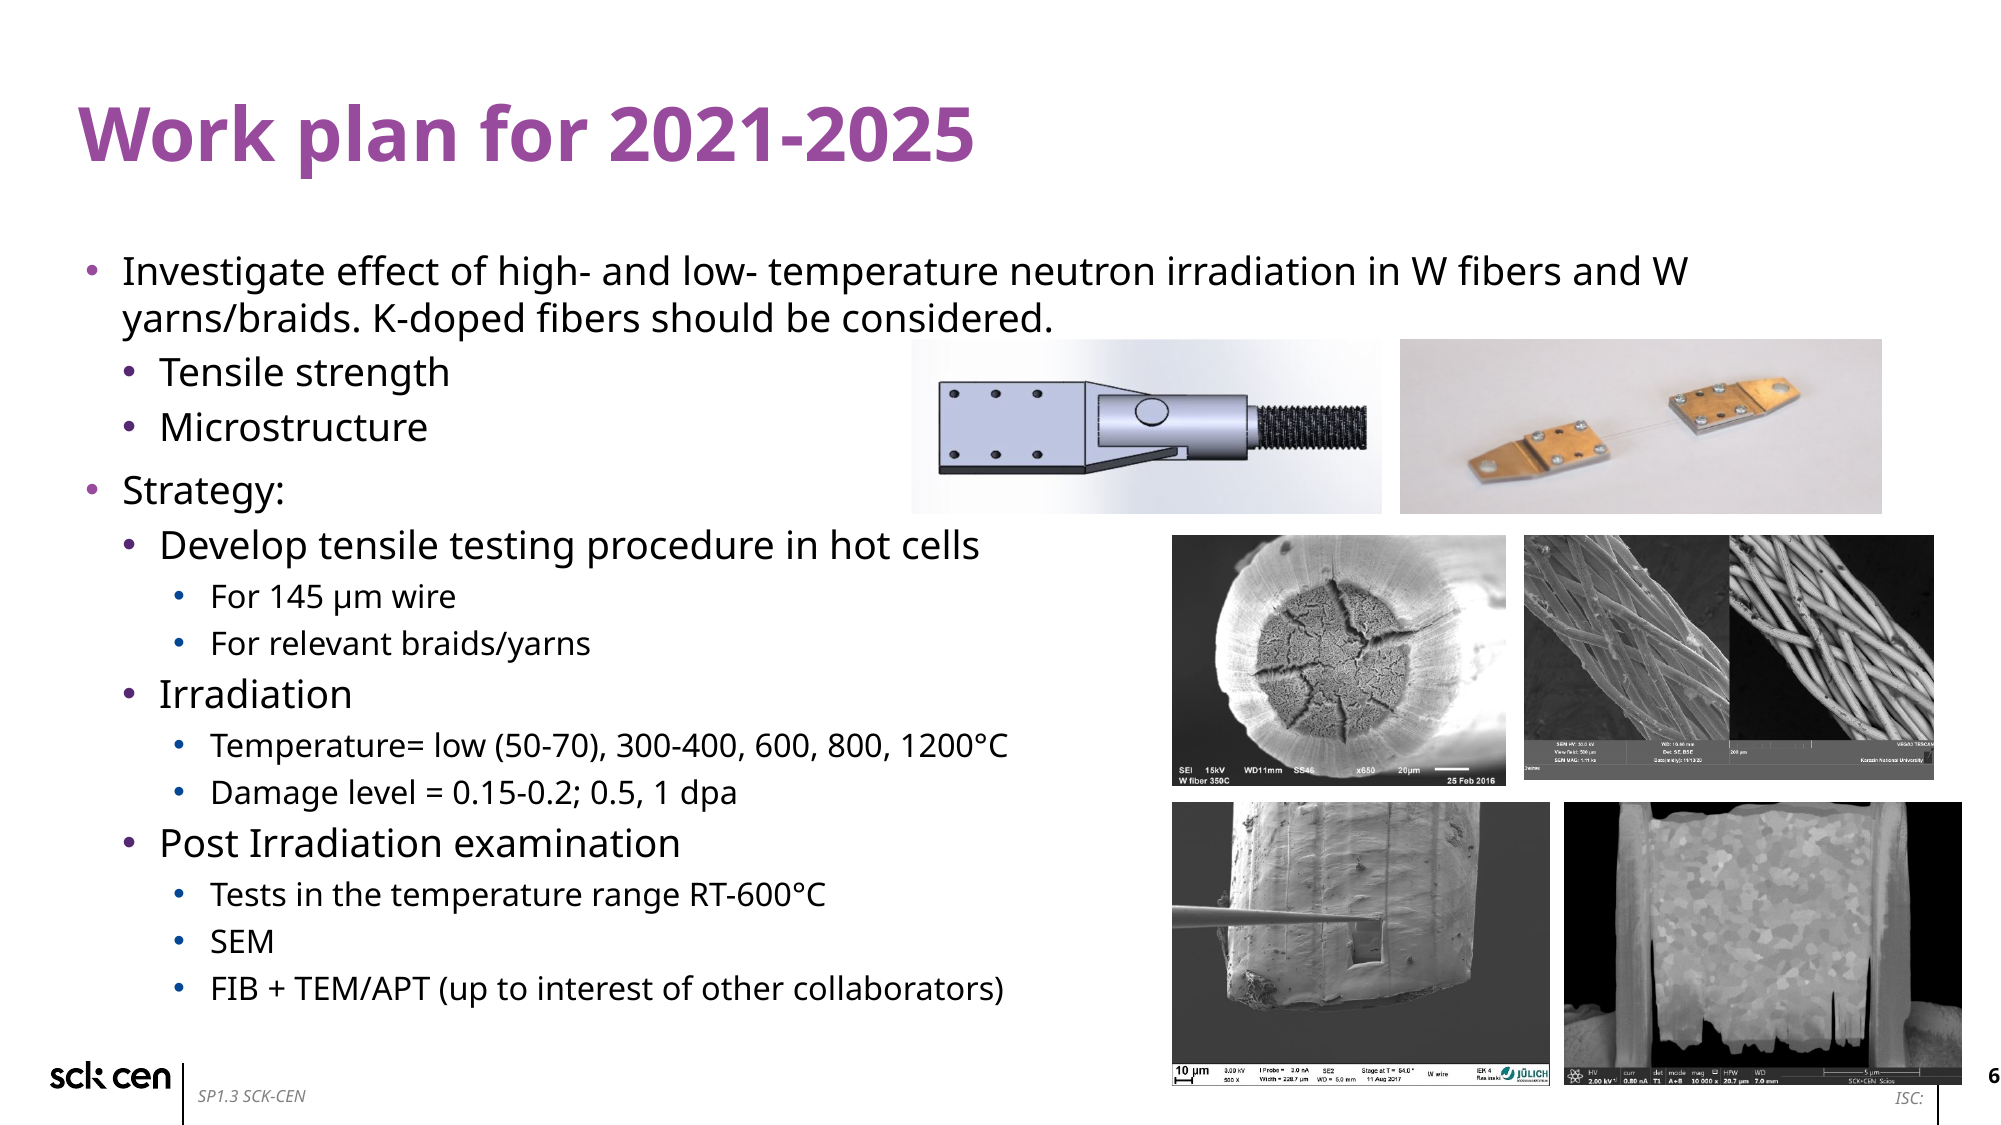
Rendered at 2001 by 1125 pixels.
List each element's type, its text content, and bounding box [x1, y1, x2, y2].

slide_number 6 [1550, 1062, 2000, 1101]
list Investigate effect of high- and low- temperature neutron irradiation in W fibers and W yarns/braids. K-doped fibers should be considered. Tensile strength Microstructure Strategy: Develop tensile testing procedure in hot cells For 145 µm wire For relevant braids/yarns Irradiation Temperature= low (50-70), 300-400, 600, 800, 1200°C Damage level = 0.15-0.2; 0.5, 1 dpa Post Irradiation examination Tests in the temperature range RT-600°C SEM FIB + TEM/APT (up to interest of other collaborators) [58, 238, 1934, 1024]
picture [1171, 802, 1550, 1086]
picture [1564, 802, 1962, 1085]
picture [1524, 535, 1934, 780]
picture [912, 191, 1506, 786]
picture [1399, 339, 1882, 514]
title Work plan for 2021-2025 [63, 88, 1940, 206]
